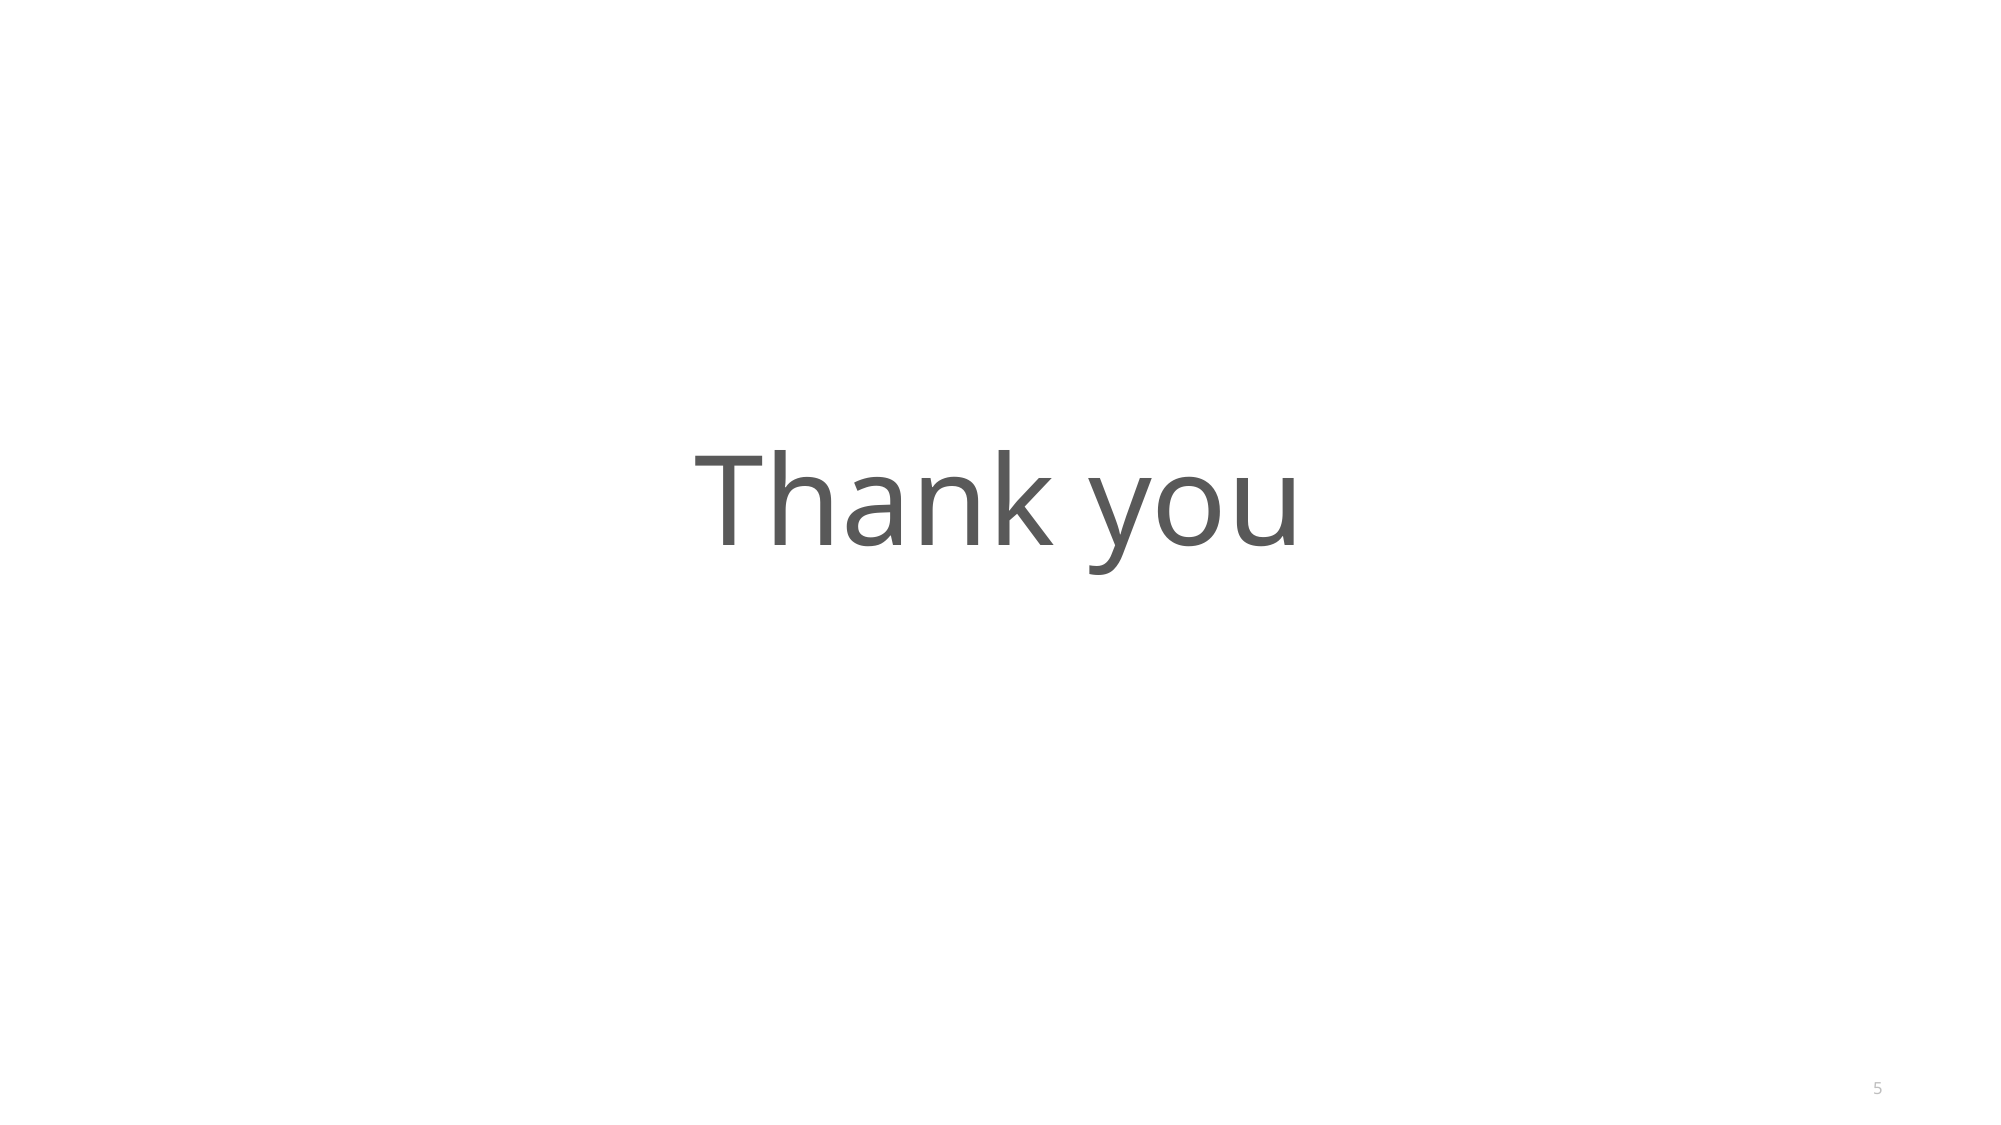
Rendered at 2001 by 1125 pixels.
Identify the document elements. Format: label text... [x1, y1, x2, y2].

title Thank you [249, 447, 1750, 576]
